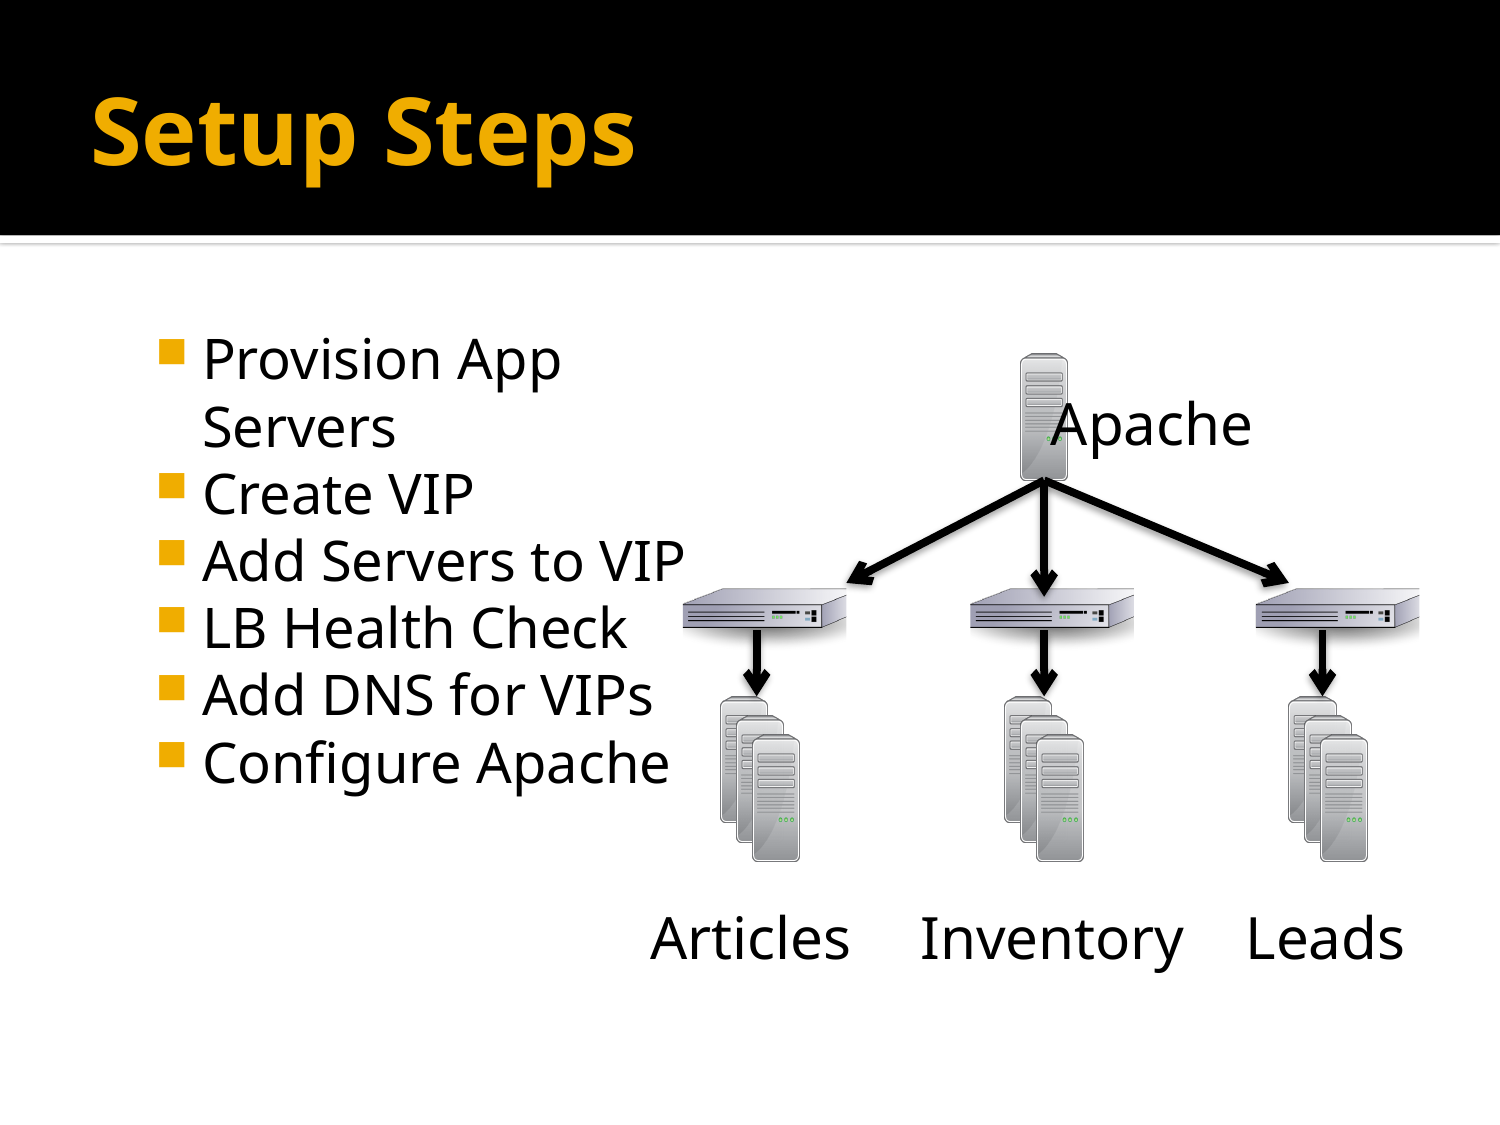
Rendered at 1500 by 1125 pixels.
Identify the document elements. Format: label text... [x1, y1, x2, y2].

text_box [682, 353, 1420, 961]
list Provision App Servers Create VIP Add Servers to VIP LB Health Check Add DNS for VIPs Configure Apache [127, 308, 702, 958]
title Setup Steps [75, 25, 1425, 231]
